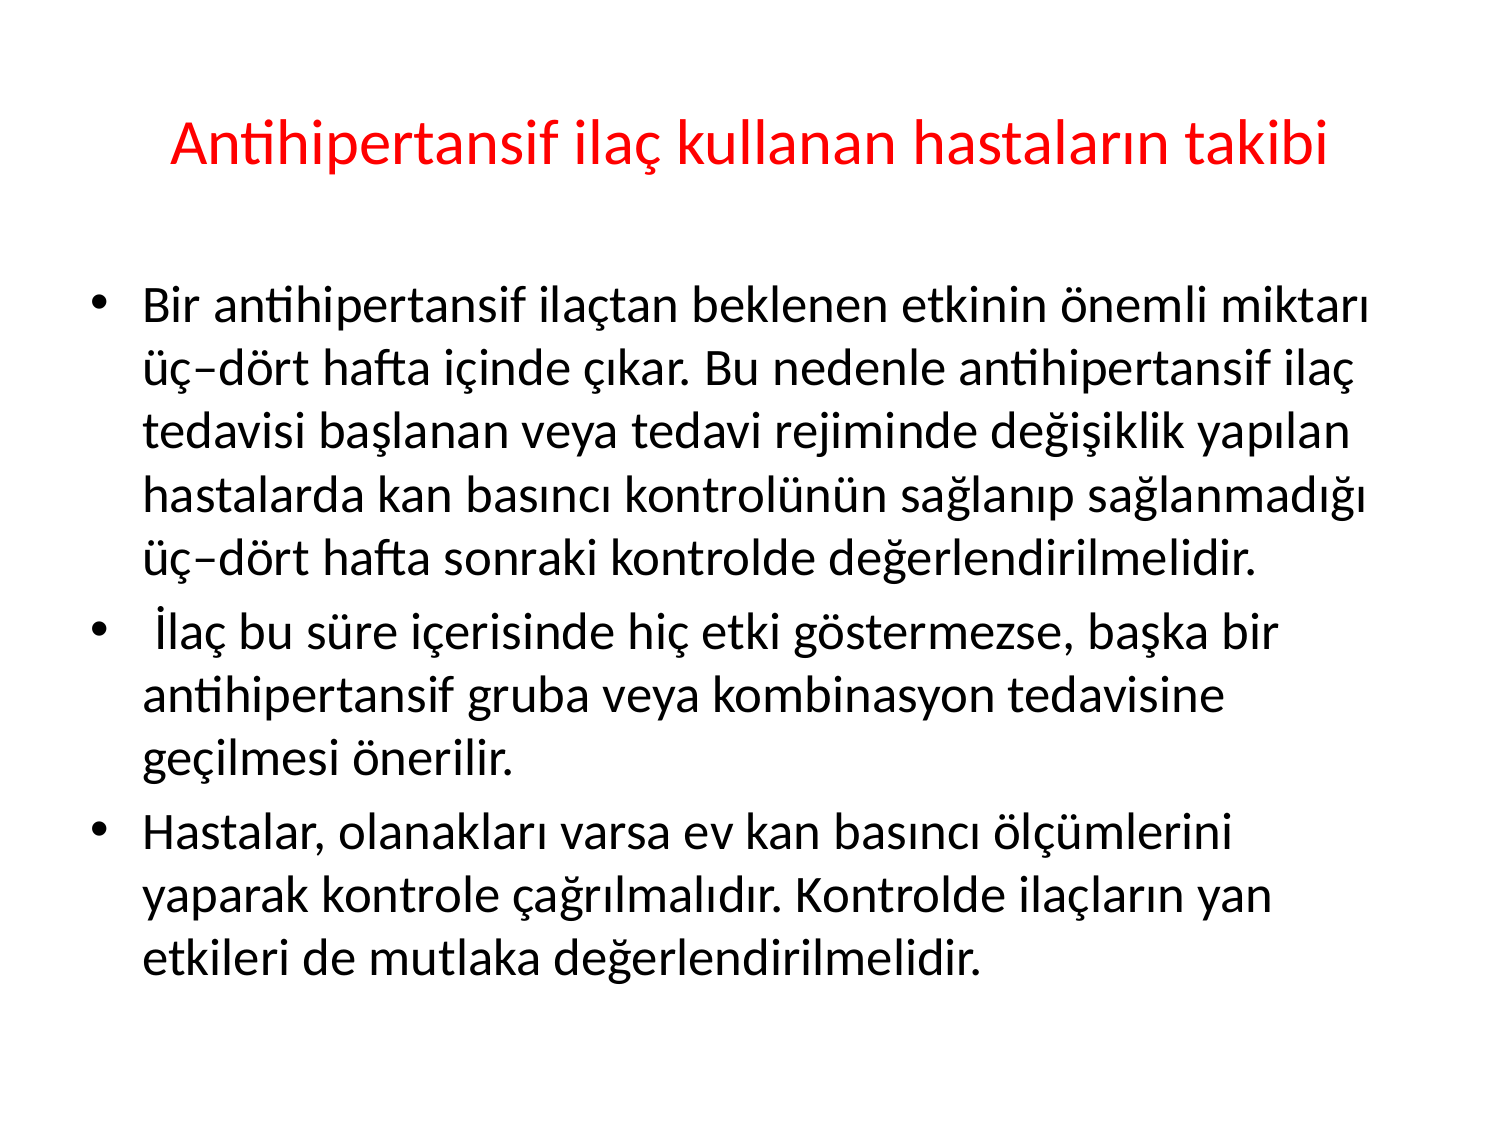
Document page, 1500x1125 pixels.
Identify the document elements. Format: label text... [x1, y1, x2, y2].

list Bir antihipertansif ilaçtan beklenen etkinin önemli miktarı üç–dört hafta içinde çıkar. Bu nedenle antihipertansif ilaç tedavisi başlanan veya tedavi rejiminde değişiklik yapılan hastalarda kan basıncı kontrolünün sağlanıp sağlanmadığı üç–dört hafta sonraki kontrolde değerlendirilmelidir. İlaç bu süre içerisinde hiç etki göstermezse, başka bir antihipertansif gruba veya kombinasyon tedavisine geçilmesi önerilir. Hastalar, olanakları varsa ev kan basıncı ölçümlerini yaparak kontrole çağrılmalıdır. Kontrolde ilaçların yan etkileri de mutlaka değerlendirilmelidir. [75, 262, 1425, 1005]
title Antihipertansif ilaç kullanan hastaların takibi [75, 45, 1425, 233]
